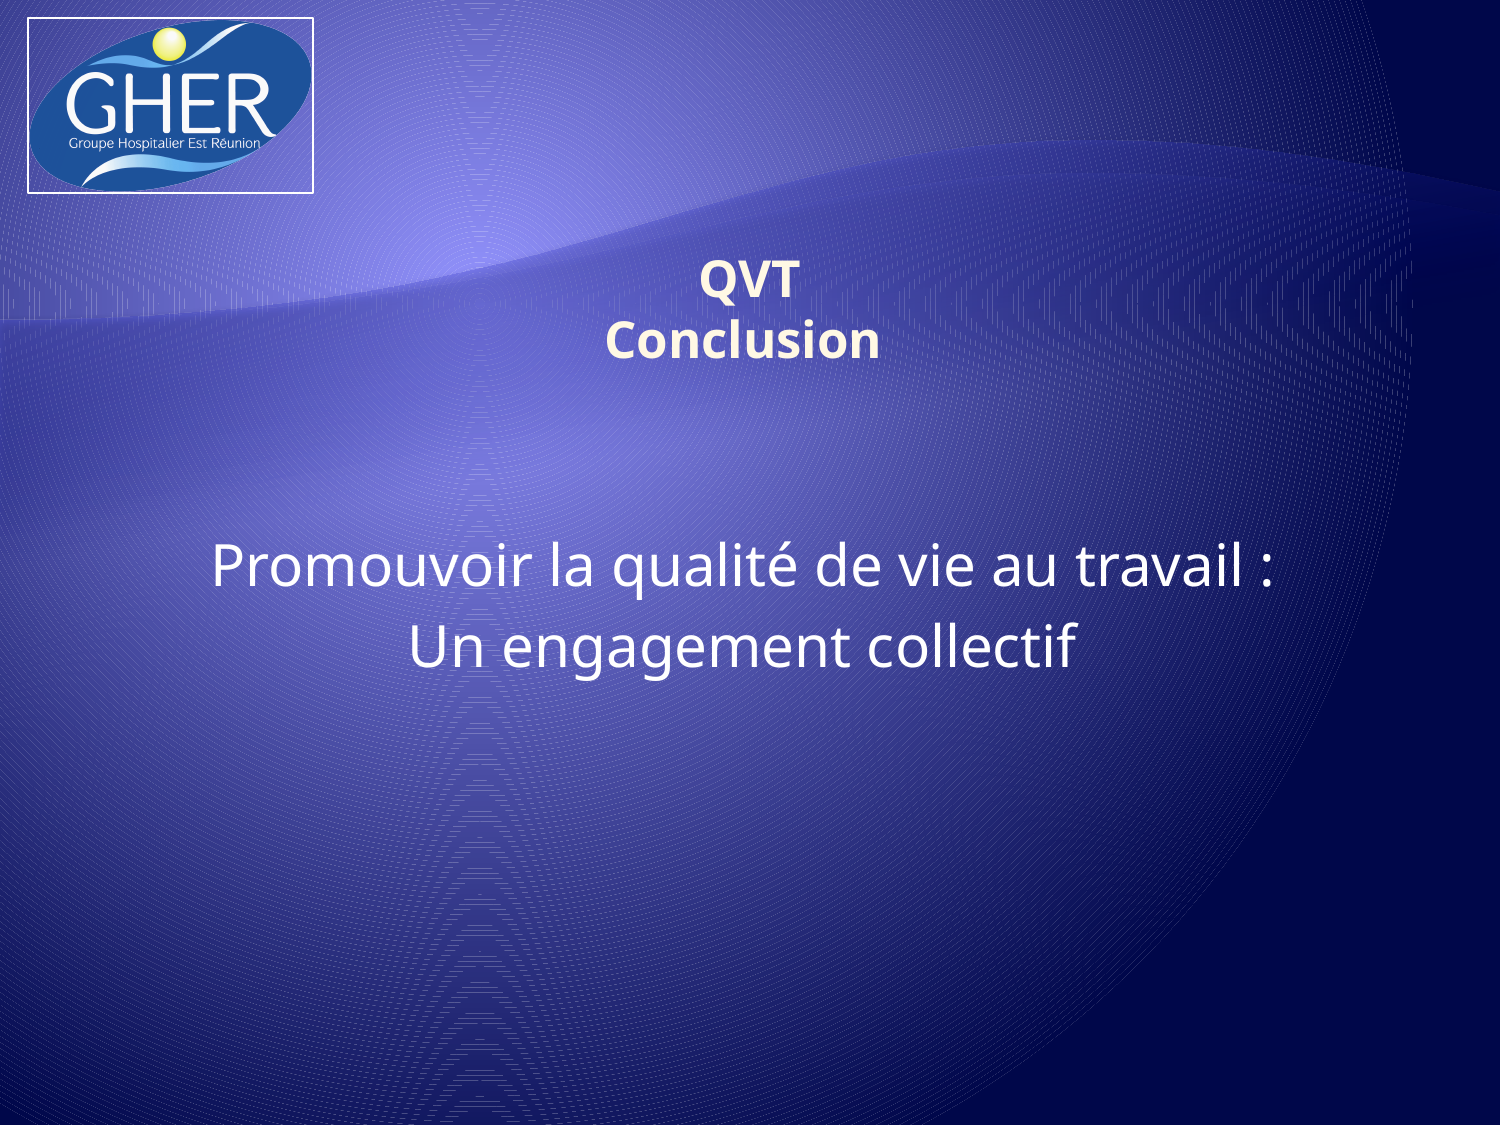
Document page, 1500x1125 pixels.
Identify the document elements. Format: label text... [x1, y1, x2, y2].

list Promouvoir la qualité de vie au travail : Un engagement collectif [75, 357, 1425, 1033]
title QVT Conclusion [75, 243, 1425, 357]
picture [29, 19, 312, 193]
